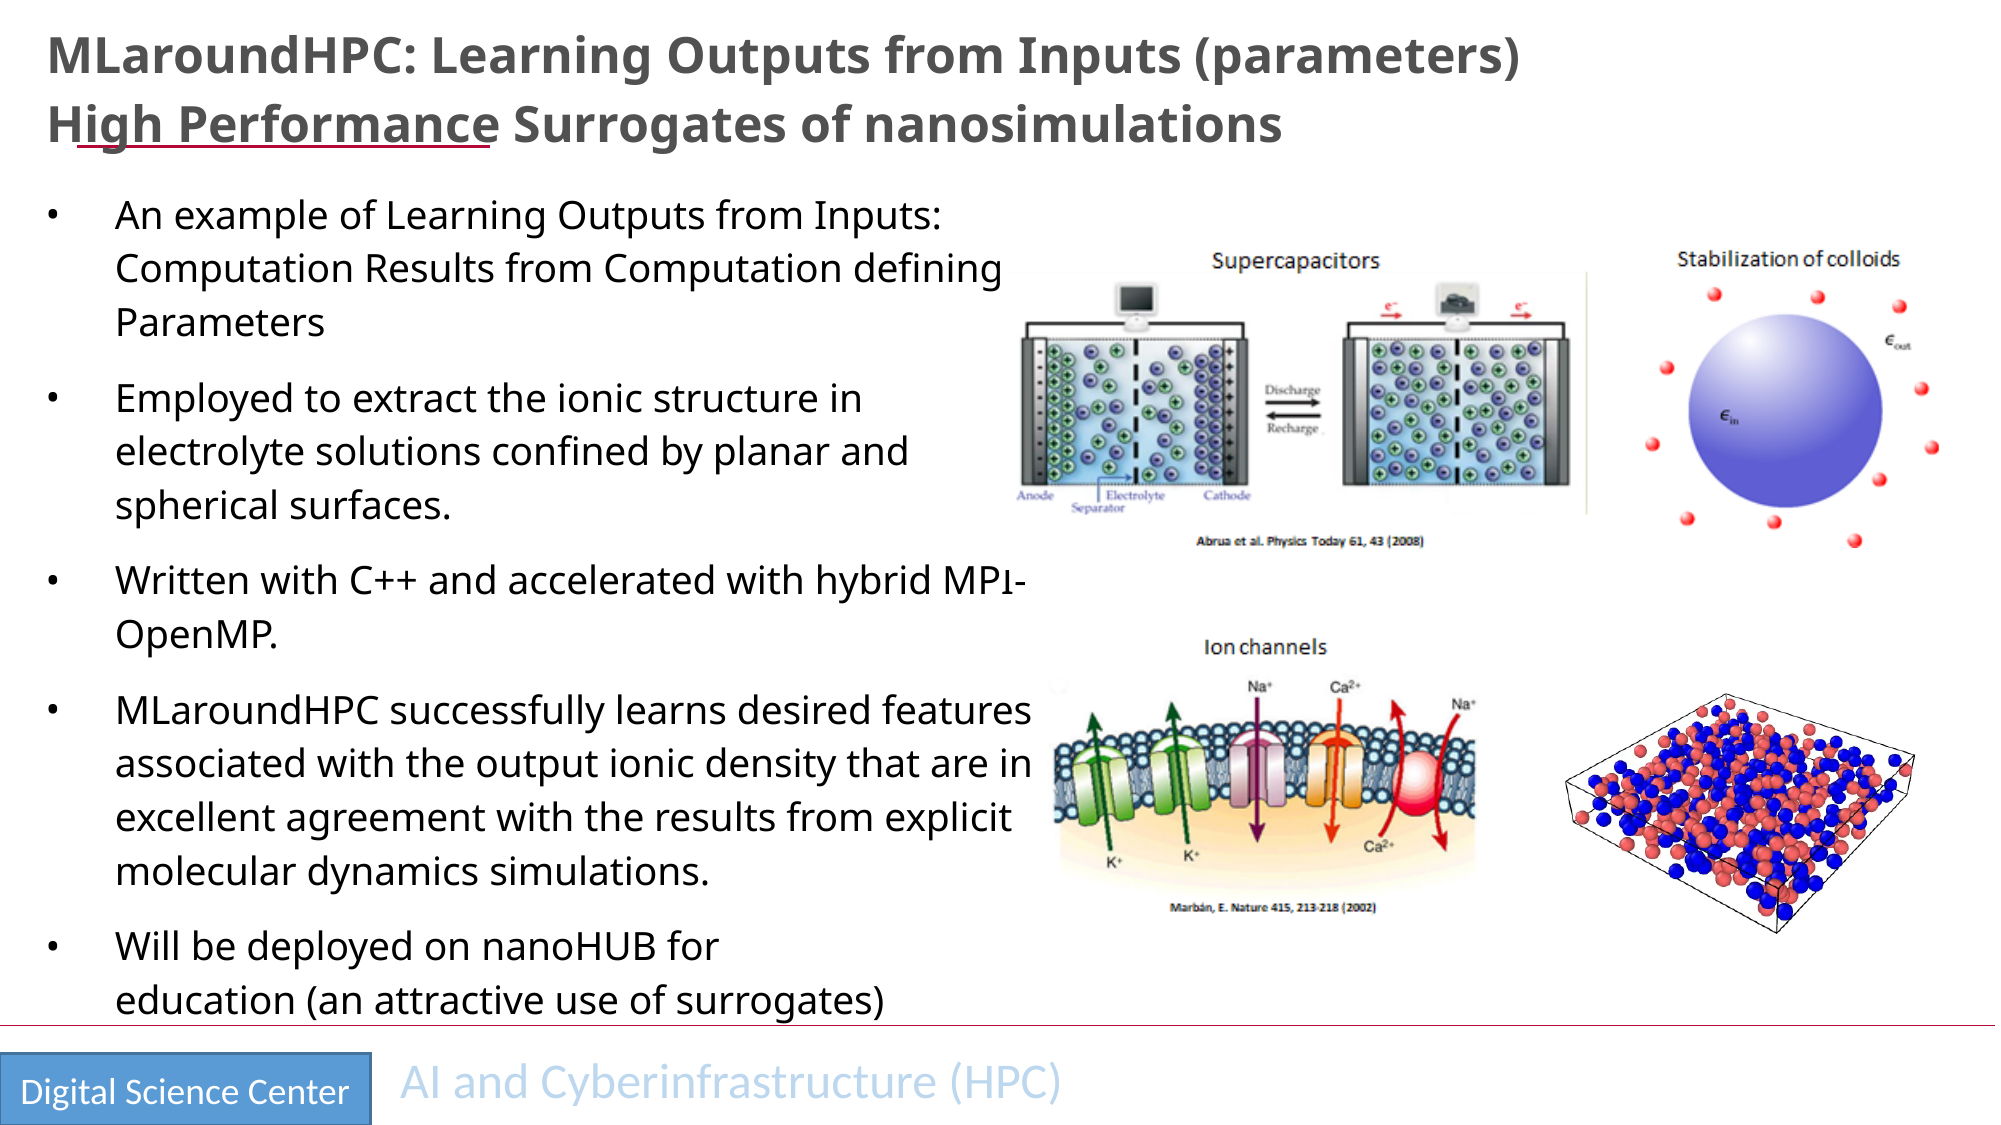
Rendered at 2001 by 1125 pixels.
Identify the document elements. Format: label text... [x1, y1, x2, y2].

picture [1042, 624, 1480, 936]
picture [999, 236, 1588, 570]
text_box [1491, 596, 2000, 978]
list An example of Learning Outputs from Inputs: Computation Results from Computation defining Parameters Employed to extract the ionic structure in electrolyte solutions confined by planar and spherical surfaces. Written with C++ and accelerated with hybrid MPI-OpenMP. MLaroundHPC successfully learns desired features associated with the output ionic density that are in excellent agreement with the results from explicit molecular dynamics simulations. Will be deployed on nanoHUB for education (an attractive use of surrogates) [0, 175, 1066, 991]
title MLaroundHPC: Learning Outputs from Inputs (parameters) High Performance Surrogates of nanosimulations [31, 23, 1969, 143]
picture [1619, 236, 1976, 549]
